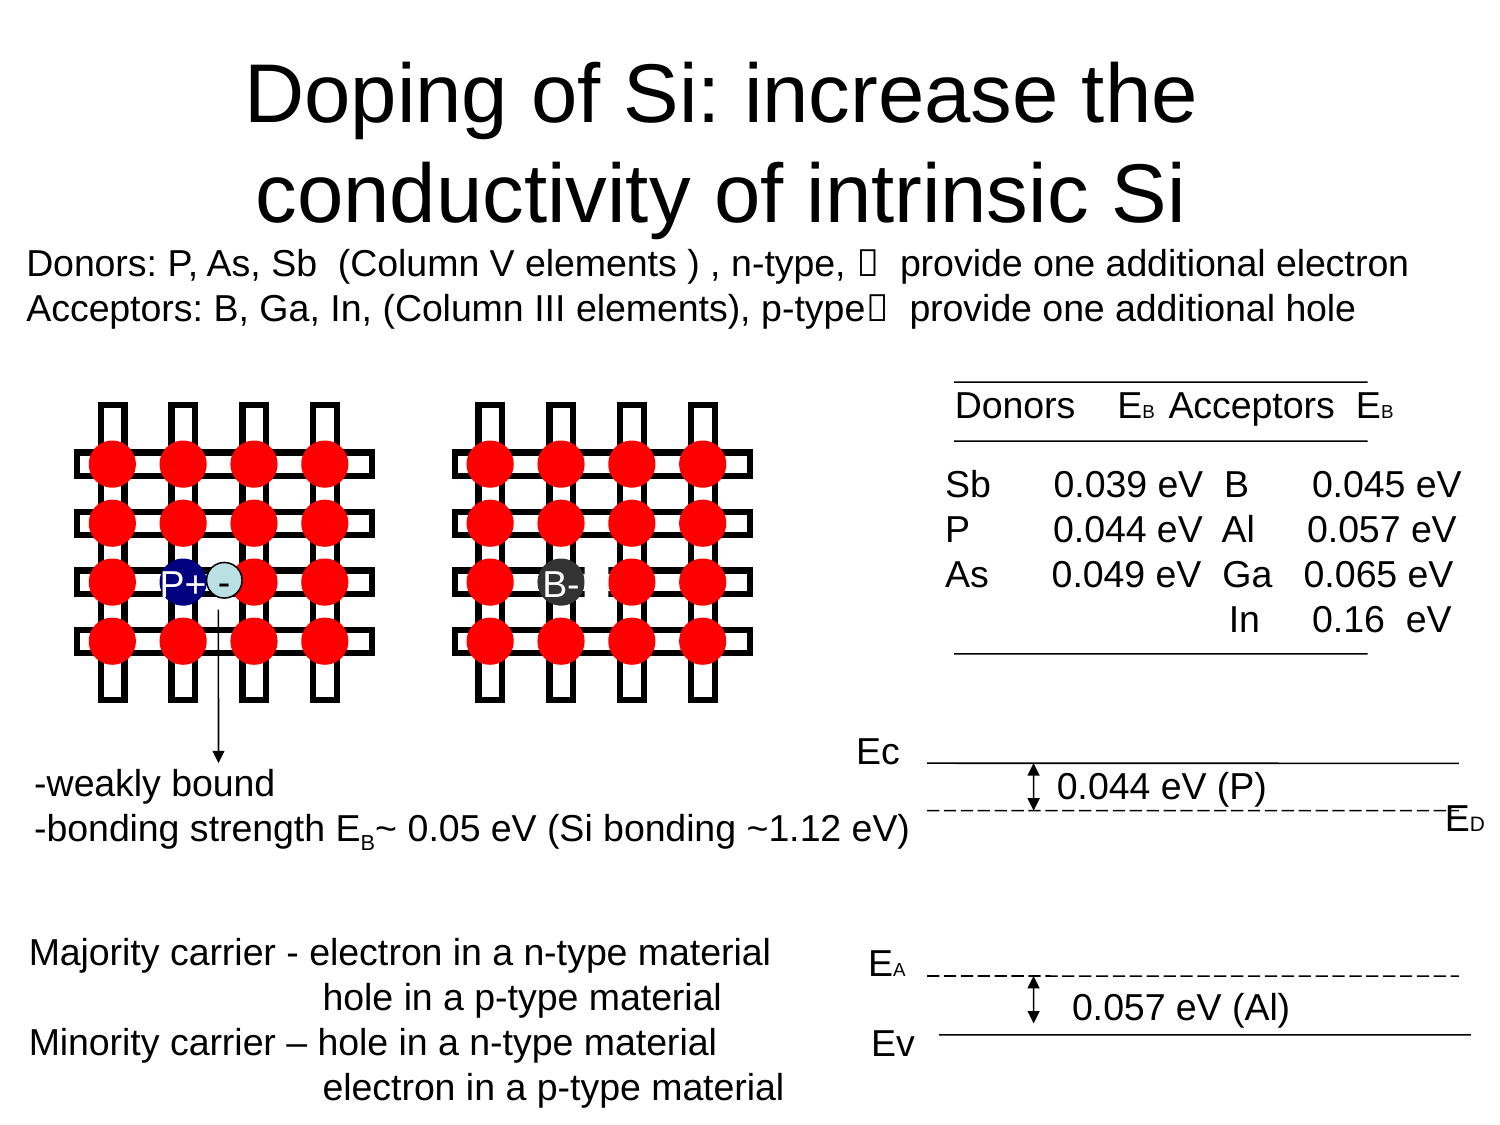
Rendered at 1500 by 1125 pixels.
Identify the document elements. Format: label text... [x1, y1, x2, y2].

text_box 0.057 eV (Al) [1057, 976, 1306, 1036]
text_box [454, 404, 751, 701]
text_box ED [1429, 786, 1500, 847]
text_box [76, 404, 373, 701]
text_box Donors: P, As, Sb (Column V elements ) , n-type,  provide one additional electron Acceptors: B, Ga, In, (Column III elements), p-type provide one additional hole [11, 231, 1425, 337]
text_box Ec [841, 719, 915, 779]
text_box Majority carrier - electron in a n-type material hole in a p-type material Minority carrier – hole in a n-type material electron in a p-type material [13, 920, 800, 1115]
text_box 0.044 eV (P) [1042, 754, 1283, 815]
text_box [1027, 763, 1040, 811]
text_box [227, 397, 258, 403]
text_box [604, 397, 636, 403]
title Doping of Si: increase the conductivity of intrinsic Si [17, 44, 1426, 233]
text_box EA [853, 931, 921, 992]
text_box Donors EB Acceptors EB [940, 373, 1409, 434]
text_box -weakly bound -bonding strength EB~ 0.05 eV (Si bonding ~1.12 eV) [19, 751, 926, 908]
text_box Sb 0.039 eV B 0.045 eV P 0.044 eV Al 0.057 eV As 0.049 eV Ga 0.065 eV In 0.16 eV [930, 453, 1478, 648]
text_box [1027, 976, 1040, 1024]
text_box Ev [856, 1011, 930, 1072]
